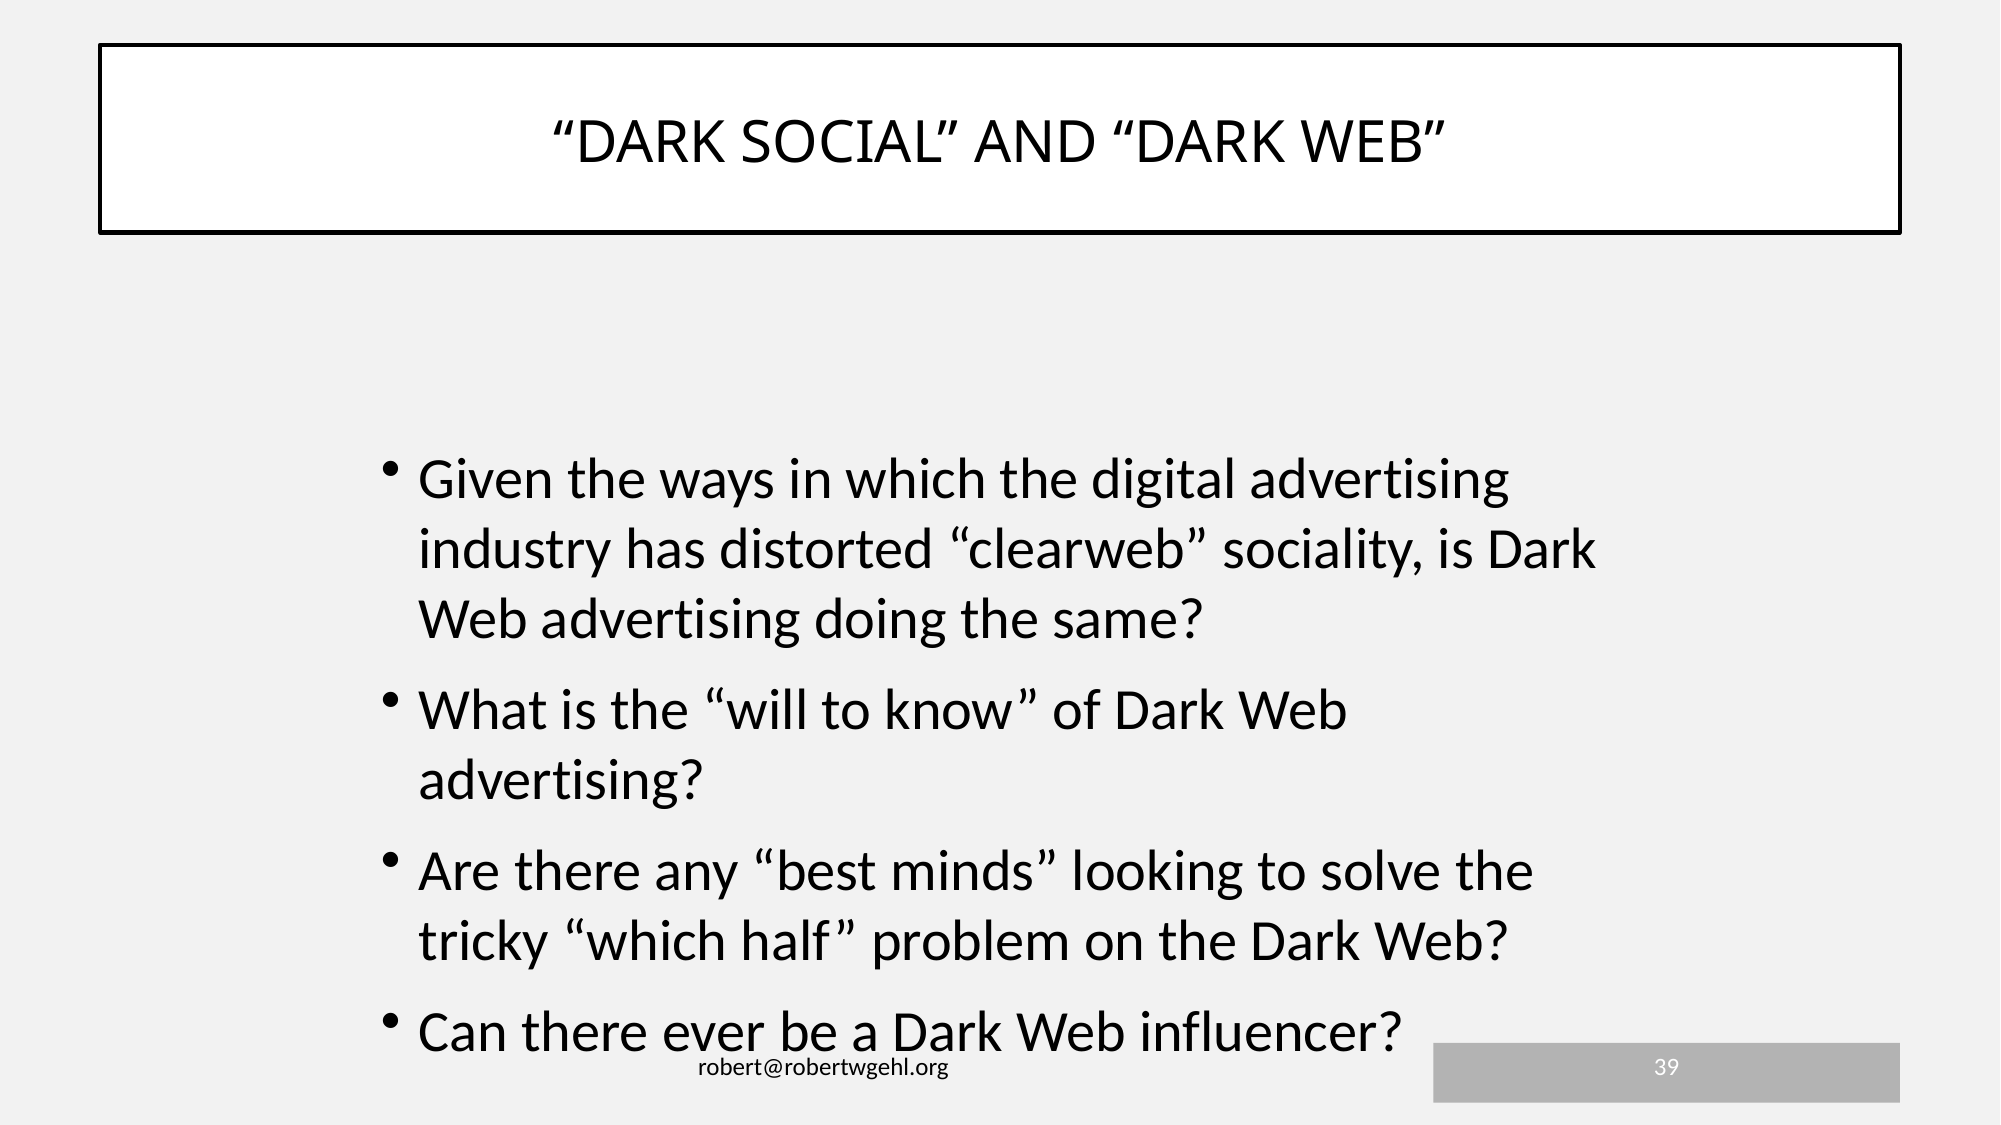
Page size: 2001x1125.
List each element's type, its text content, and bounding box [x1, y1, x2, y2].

title “dark social” and “Dark web” [98, 43, 1902, 235]
list Given the ways in which the digital advertising industry has distorted “clearweb” sociality, is Dark Web advertising doing the same? What is the “will to know” of Dark Web advertising? Are there any “best minds” looking to solve the tricky “which half” problem on the Dark Web? Can there ever be a Dark Web influencer? [366, 432, 1634, 942]
slide_number 39 [1433, 1042, 1900, 1103]
footer robert@robertwgehl.org [683, 1042, 1317, 1103]
